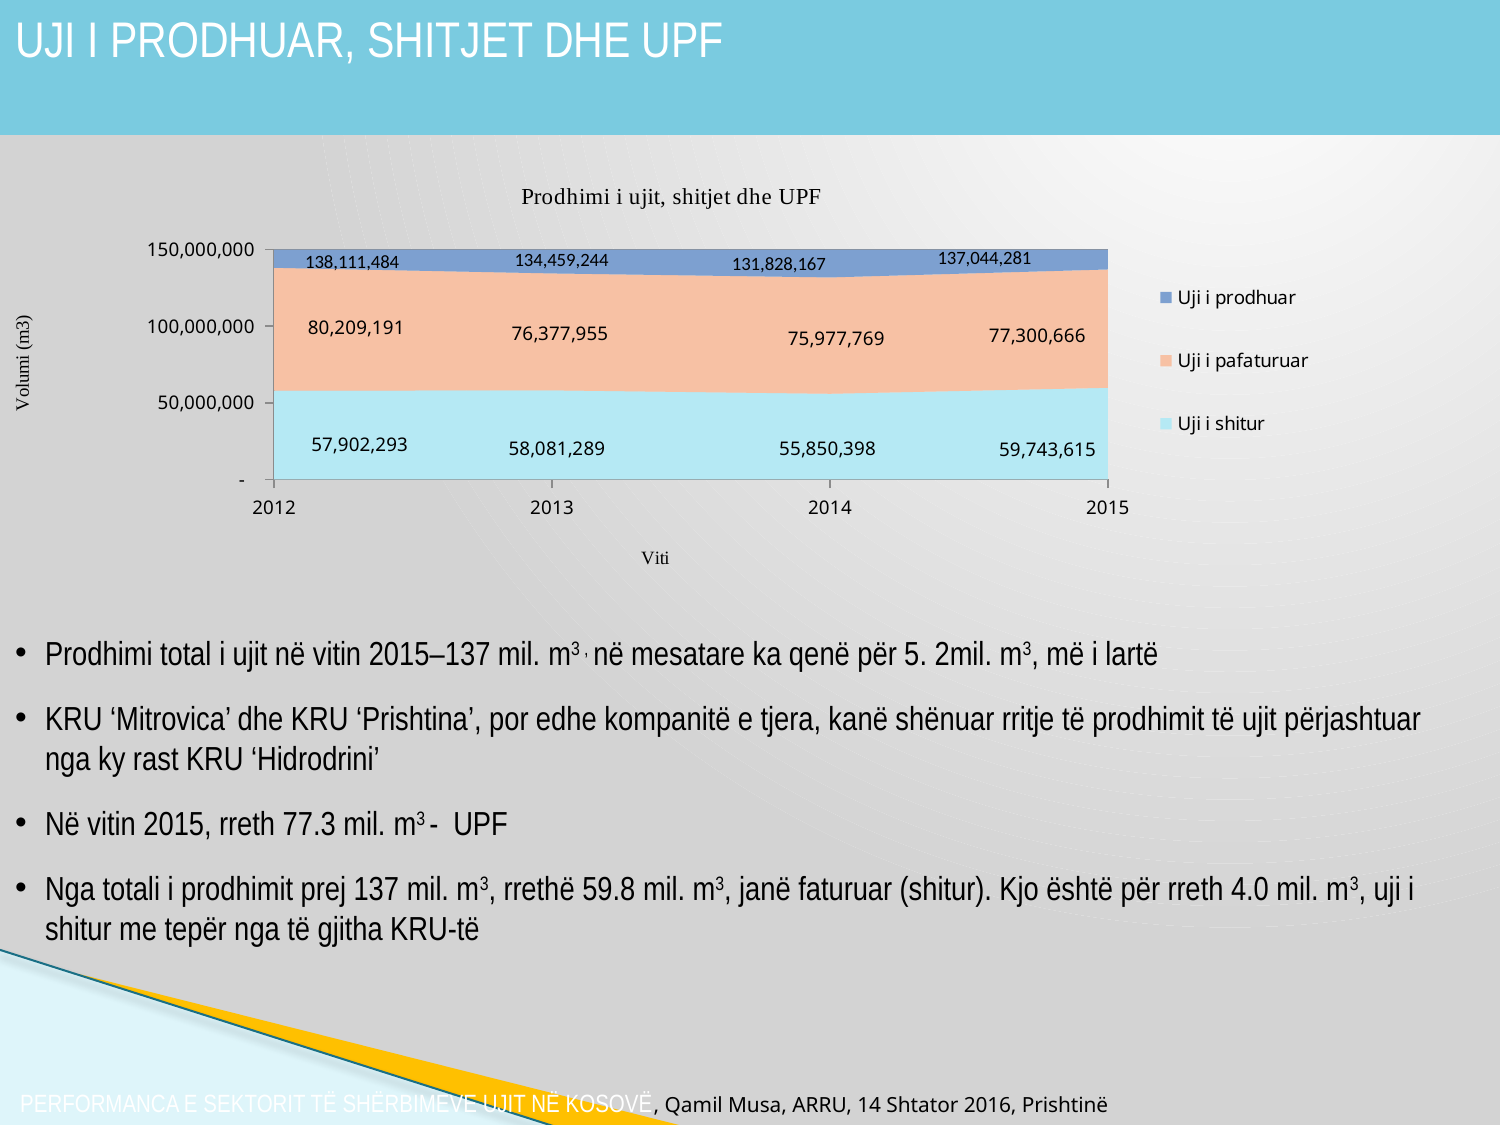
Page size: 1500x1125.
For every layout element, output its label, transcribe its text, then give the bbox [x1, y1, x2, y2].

chart [0, 174, 1351, 588]
list Prodhimi total i ujit në vitin 2015–137 mil. m3 , në mesatare ka qenë për 5. 2mil. m3, më i lartë KRU ‘Mitrovica’ dhe KRU ‘Prishtina’, por edhe kompanitë e tjera, kanë shënuar rritje të prodhimit të ujit përjashtuar nga ky rast KRU ‘Hidrodrini’ Në vitin 2015, rreth 77.3 mil. m3 - UPF Nga totali i prodhimit prej 137 mil. m3, rrethë 59.8 mil. m3, janë faturuar (shitur). Kjo është për rreth 4.0 mil. m3, uji i shitur me tepër nga të gjitha KRU-të [0, 624, 1463, 1013]
title UJI I PRODHUAR, SHITJET DHE UPF [0, 0, 1500, 135]
footer PERFORMANCA E SEKTORIT TË SHËRBIMEVE UJIT NË KOSOVË, Qamil Musa, ARRU, 14 Shtator 2016, Prishtinë [0, 1087, 1325, 1125]
